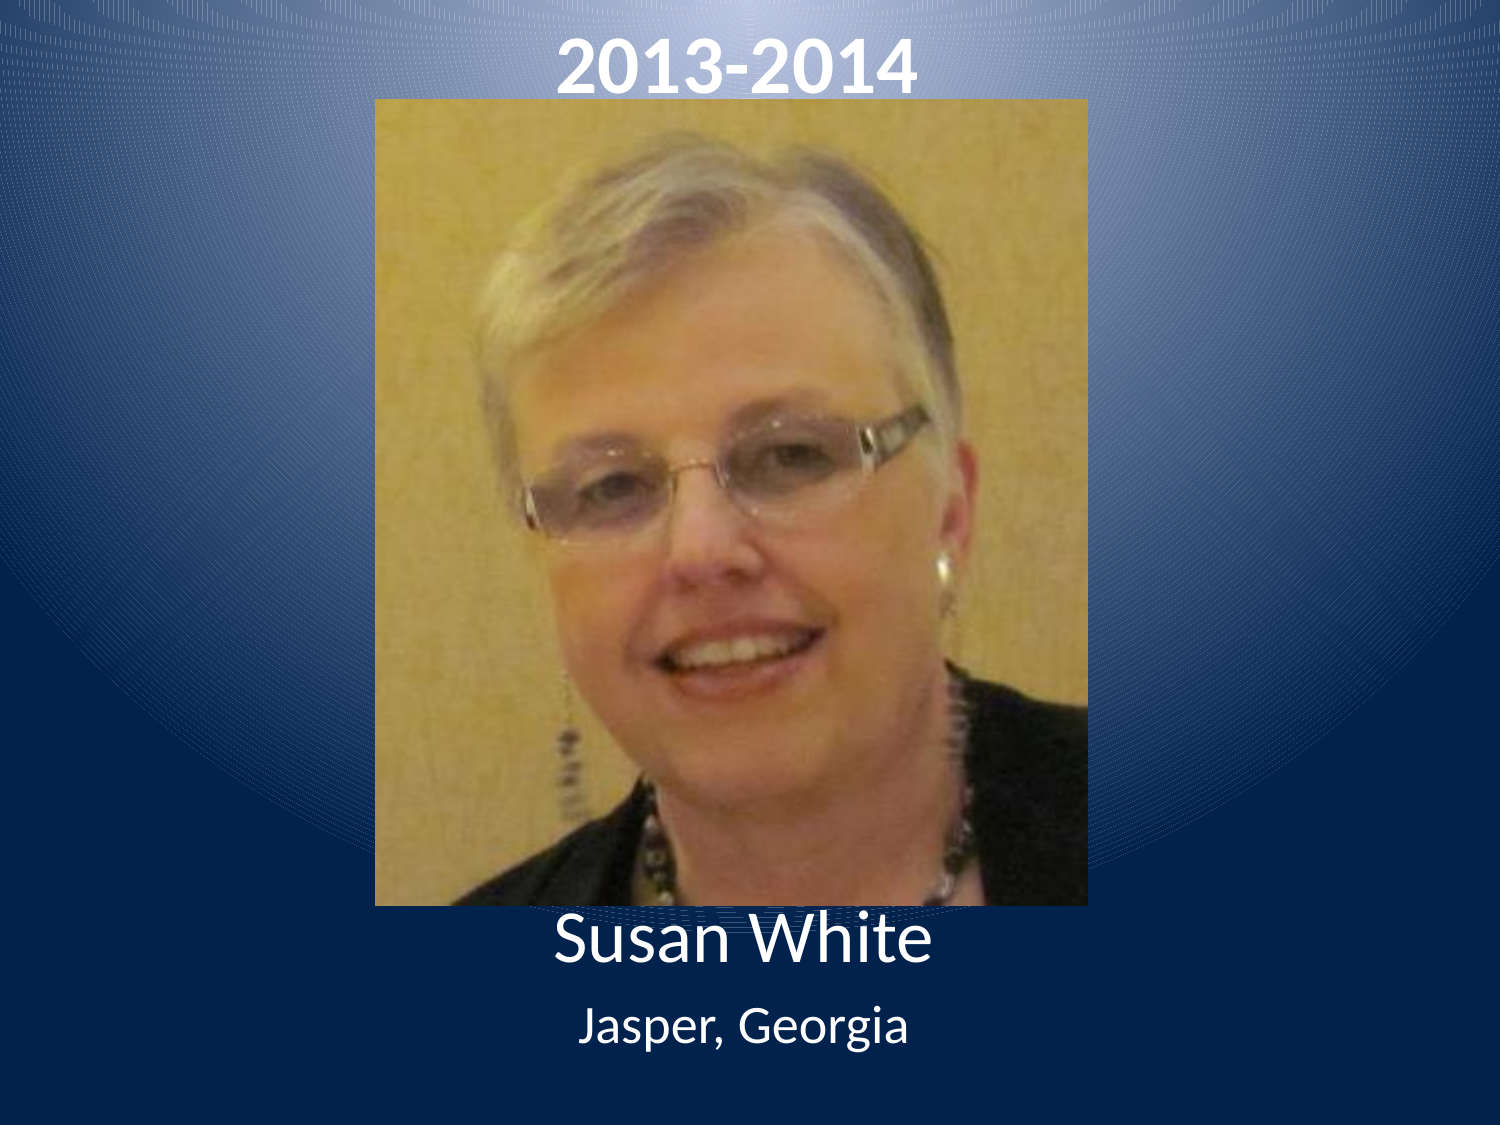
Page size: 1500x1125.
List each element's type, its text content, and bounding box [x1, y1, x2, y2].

list Susan White Jasper, Georgia [294, 880, 1194, 1075]
title 2013-2014 [287, 24, 1188, 118]
picture [374, 99, 1088, 906]
